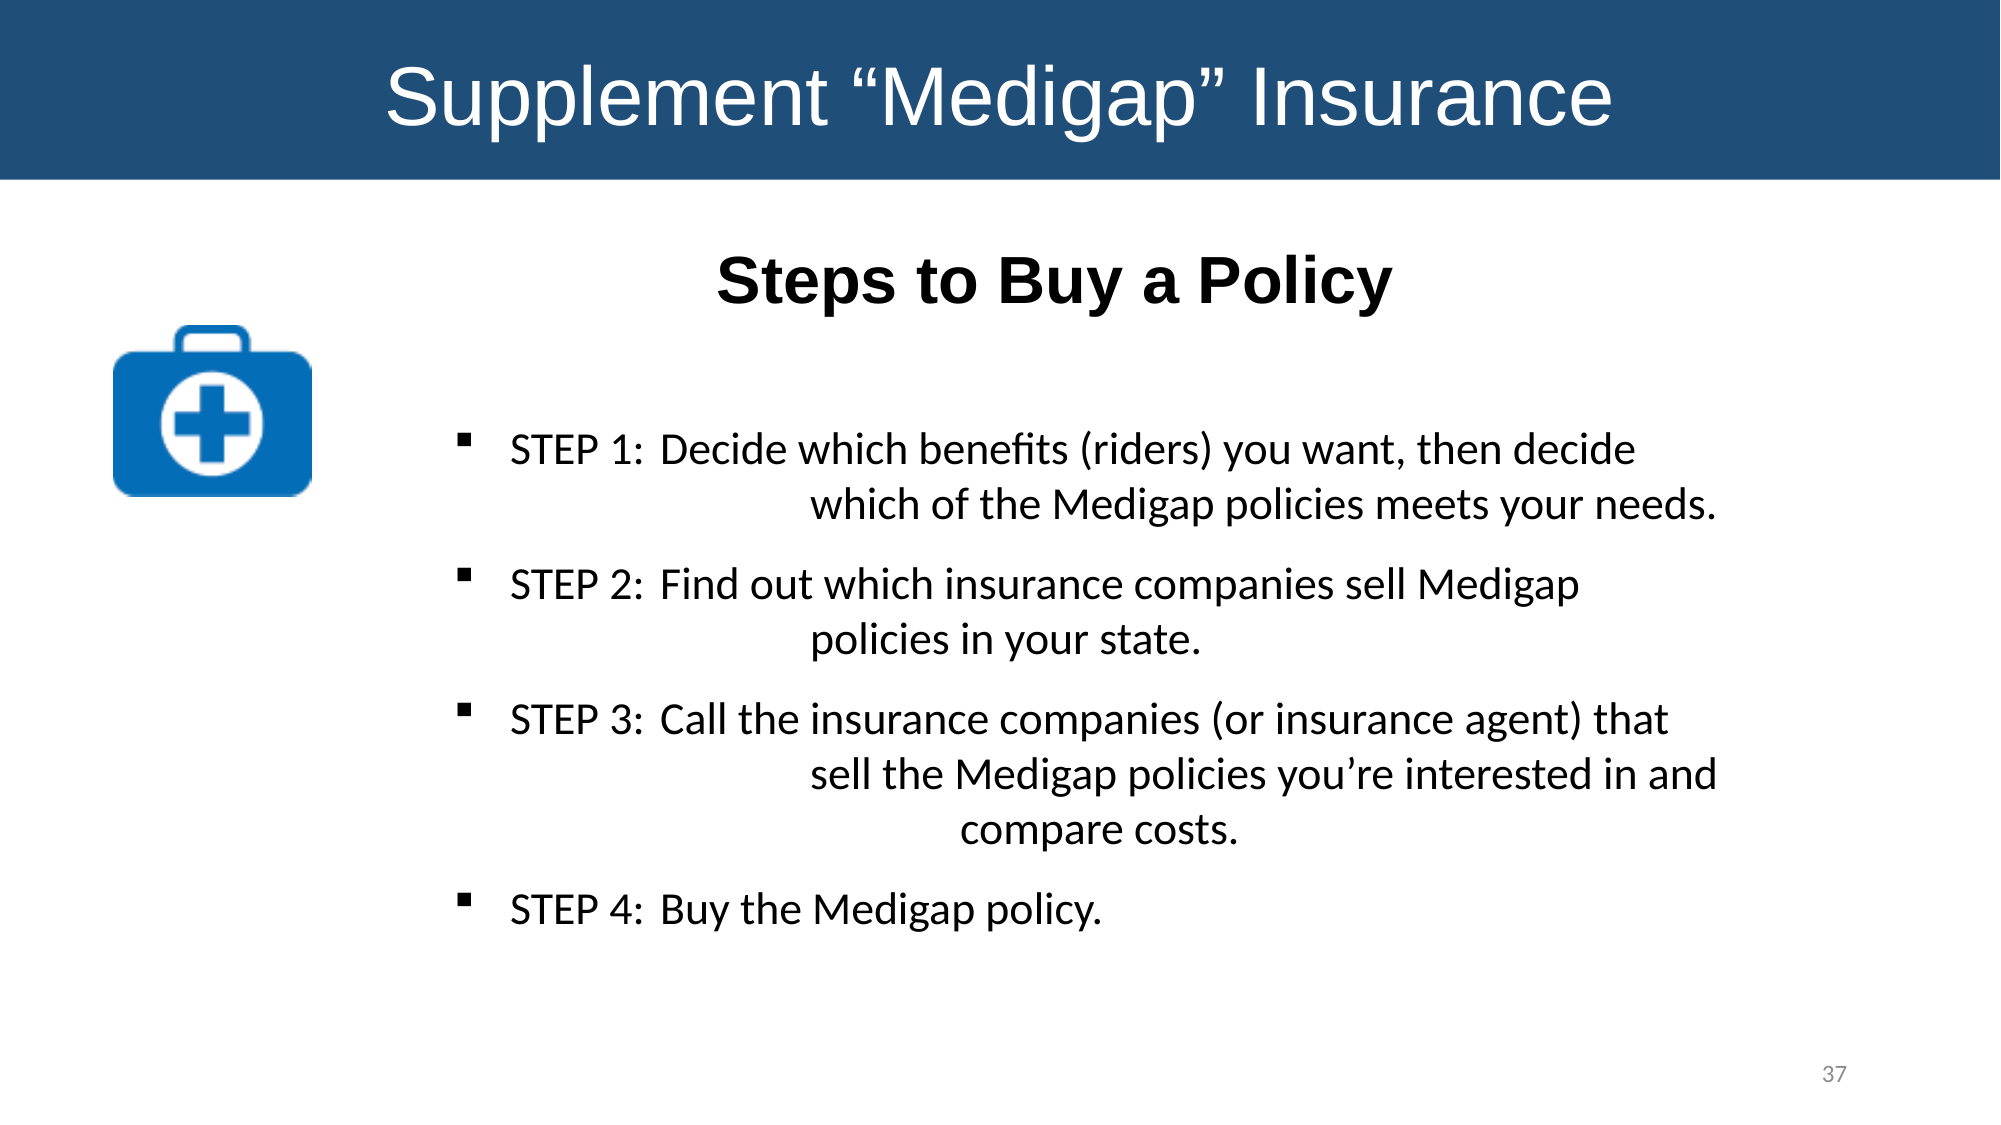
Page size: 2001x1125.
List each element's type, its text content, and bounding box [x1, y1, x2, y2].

text_box Supplement “Medigap” Insurance [0, 0, 2000, 180]
slide_number 37 [1412, 1042, 1863, 1103]
picture [113, 325, 312, 497]
text_box STEP 1: Decide which benefits (riders) you want, then decide which of the Medigap policies meets your needs. STEP 2: Find out which insurance companies sell Medigap policies in your state. STEP 3: Call the insurance companies (or insurance agent) that sell the Medigap policies you’re interested in and compare costs. STEP 4: Buy the Medigap policy. [439, 411, 1824, 996]
text_box Steps to Buy a Policy [701, 229, 1410, 325]
